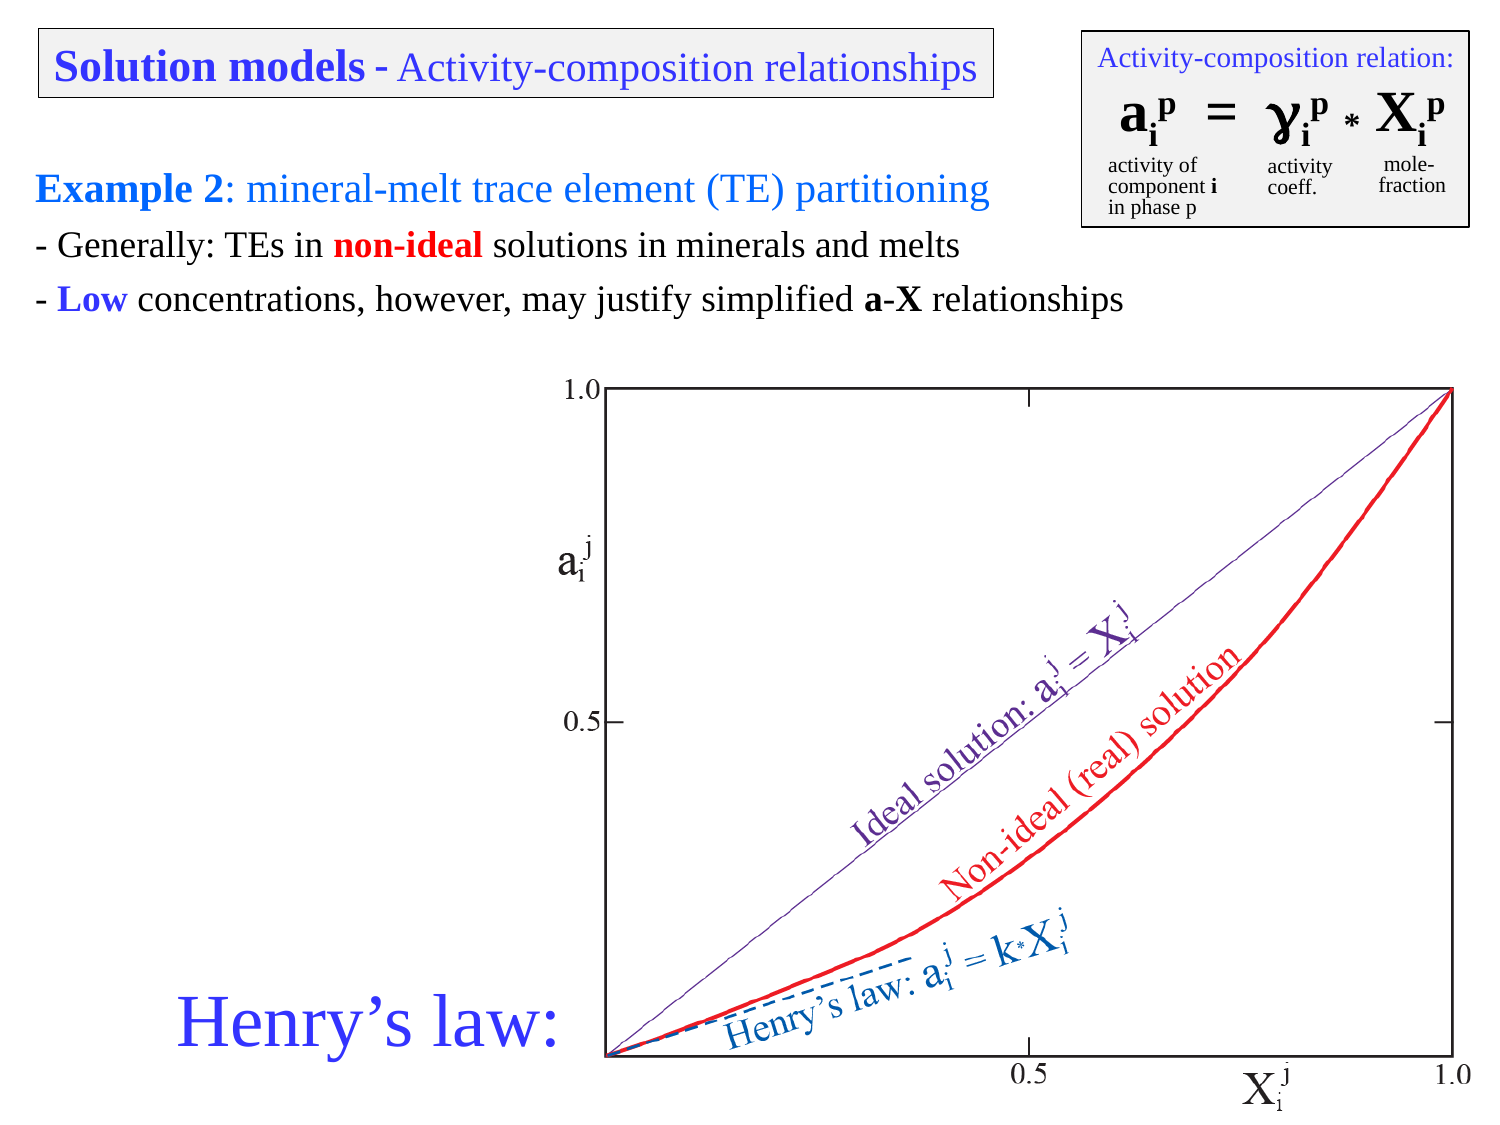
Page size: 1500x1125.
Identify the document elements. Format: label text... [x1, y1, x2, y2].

text_box Example 2: mineral-melt trace element (TE) partitioning - Generally: TEs in non-ideal solutions in minerals and melts - Low concentrations, however, may justify simplified a-X relationships [20, 149, 1149, 327]
picture [557, 373, 1471, 1125]
text_box Henry’s law: [161, 964, 551, 1069]
text_box Solution models - Activity-composition relationships [38, 28, 994, 98]
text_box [1078, 30, 1475, 228]
